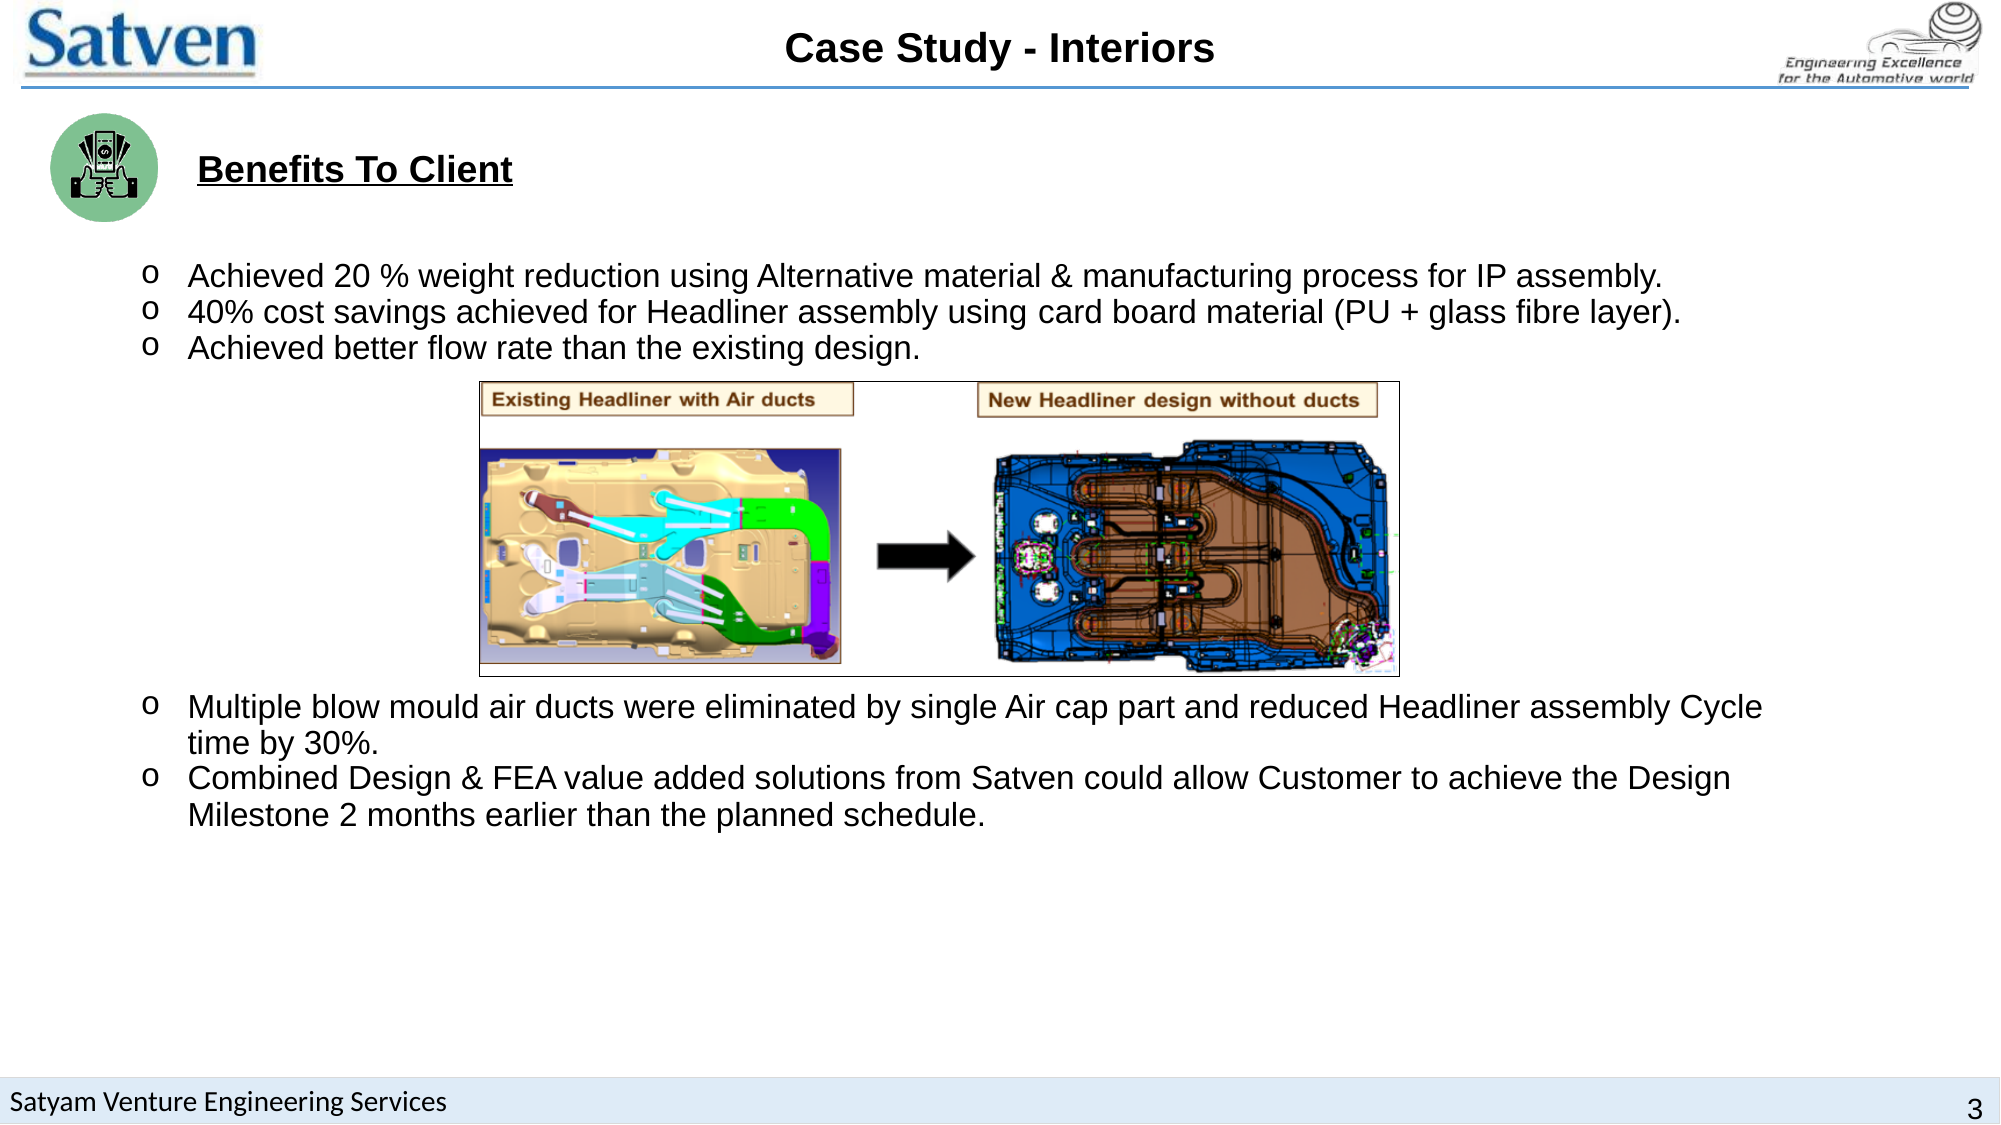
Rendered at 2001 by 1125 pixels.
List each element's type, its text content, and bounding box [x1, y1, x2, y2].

picture [1760, 0, 2000, 99]
text_box Achieved 20 % weight reduction using Alternative material & manufacturing process for IP assembly. 40% cost savings achieved for Headliner assembly using card board material (PU + glass fibre layer). Achieved better flow rate than the existing design. Multiple blow mould air ducts were eliminated by single Air cap part and reduced Headliner assembly Cycle time by 30%. Combined Design & FEA value added solutions from Satven could allow Customer to achieve the Design Milestone 2 months earlier than the planned schedule. [50, 221, 1829, 841]
picture [13, 0, 268, 84]
title Case Study - Interiors [675, 0, 1326, 92]
text_box Benefits To Client [182, 137, 529, 198]
picture [50, 113, 159, 222]
picture [479, 381, 1401, 677]
